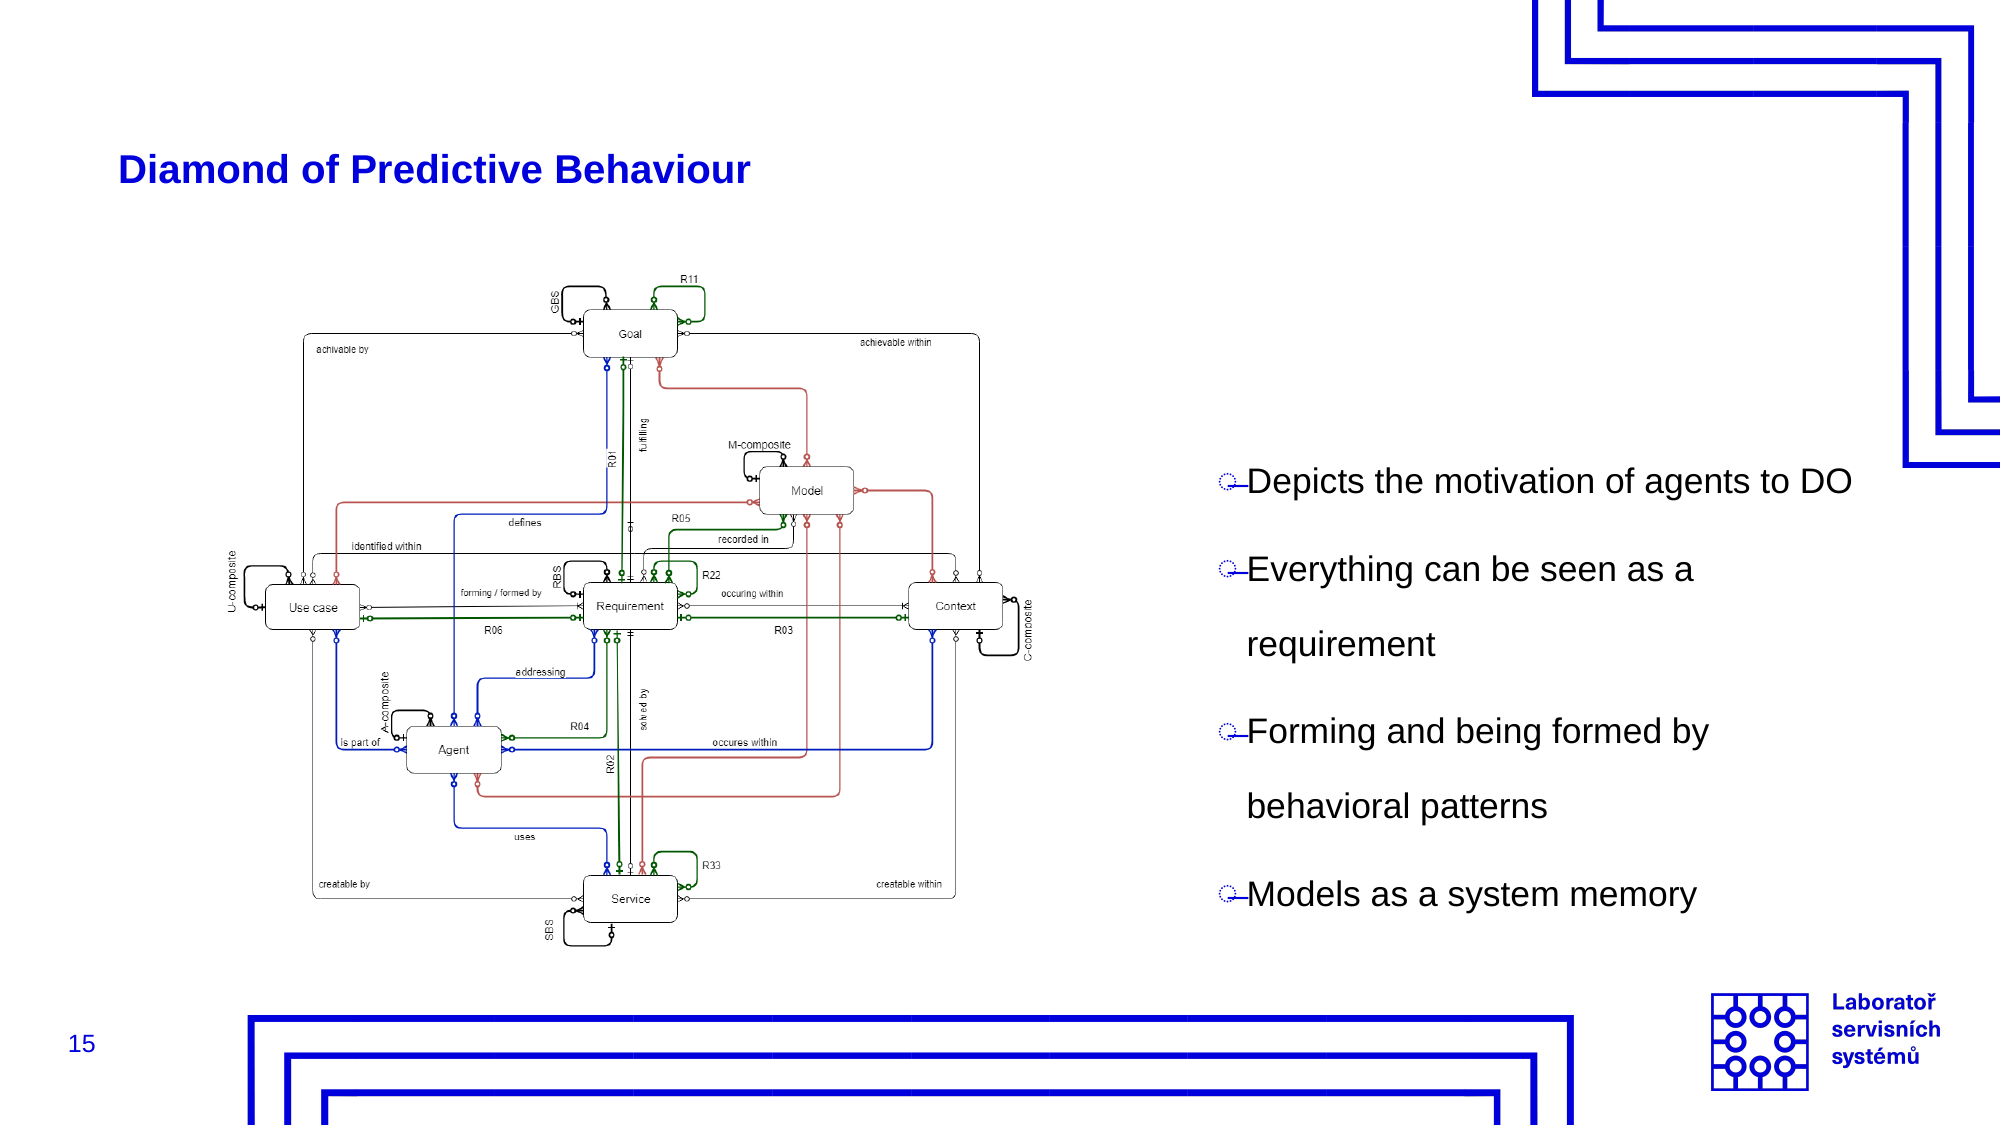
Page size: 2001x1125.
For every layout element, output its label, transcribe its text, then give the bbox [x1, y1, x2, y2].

picture [245, 1015, 1576, 1125]
slide_number 15 [67, 1021, 110, 1063]
picture [225, 272, 1033, 953]
title Diamond of Predictive Behaviour [118, 118, 1883, 193]
picture [1711, 990, 1946, 1091]
picture [1532, 0, 2000, 468]
list Depicts the motivation of agents to DO Everything can be seen as a requirement Forming and being formed by behavioral patterns Models as a system memory [1205, 425, 1883, 953]
